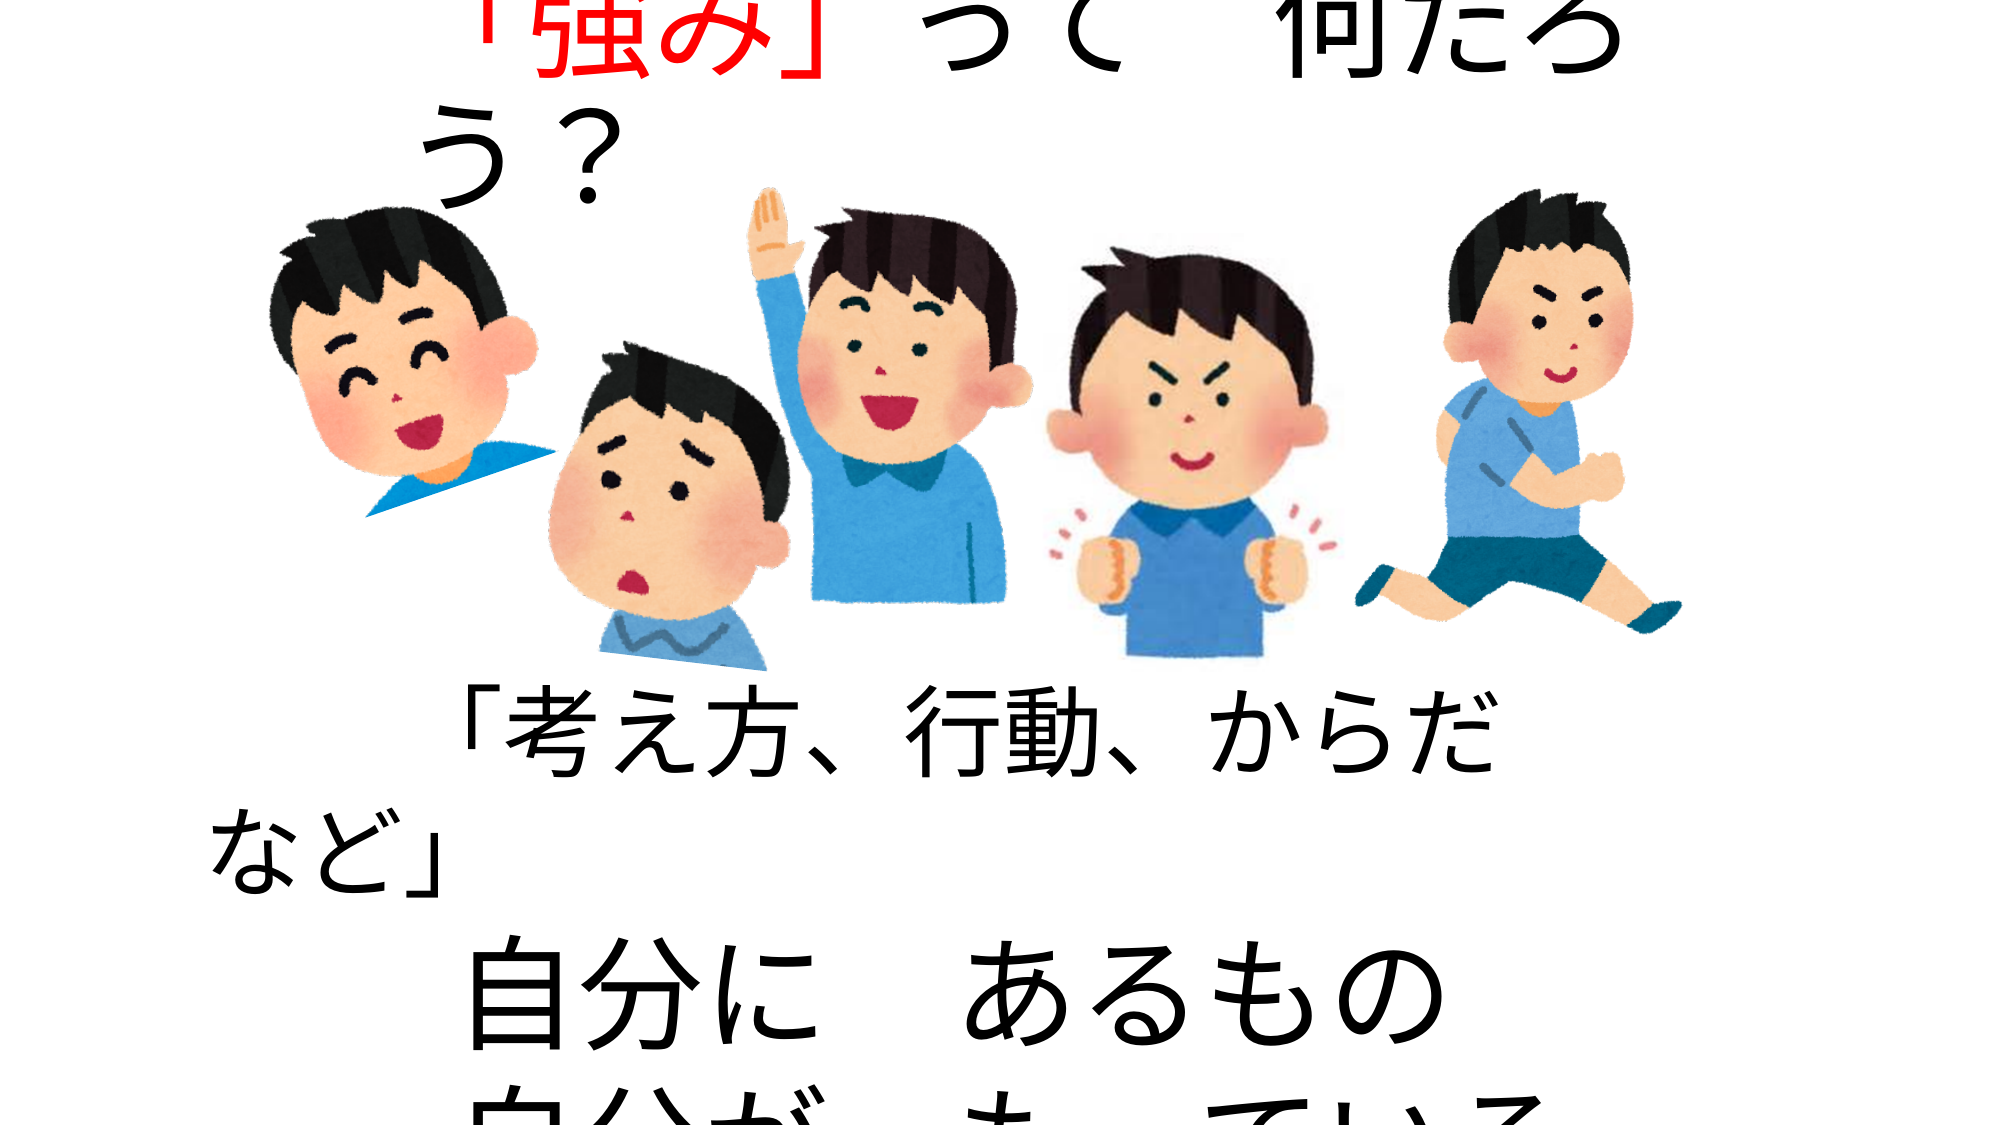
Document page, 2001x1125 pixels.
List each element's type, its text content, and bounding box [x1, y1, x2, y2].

title 「強み」って 何だろう？ [387, 26, 1674, 165]
text_box 「考え方、行動、からだ など」 自分に あるもの 自分が もっているもの [188, 661, 1689, 1125]
picture [101, 97, 1714, 680]
